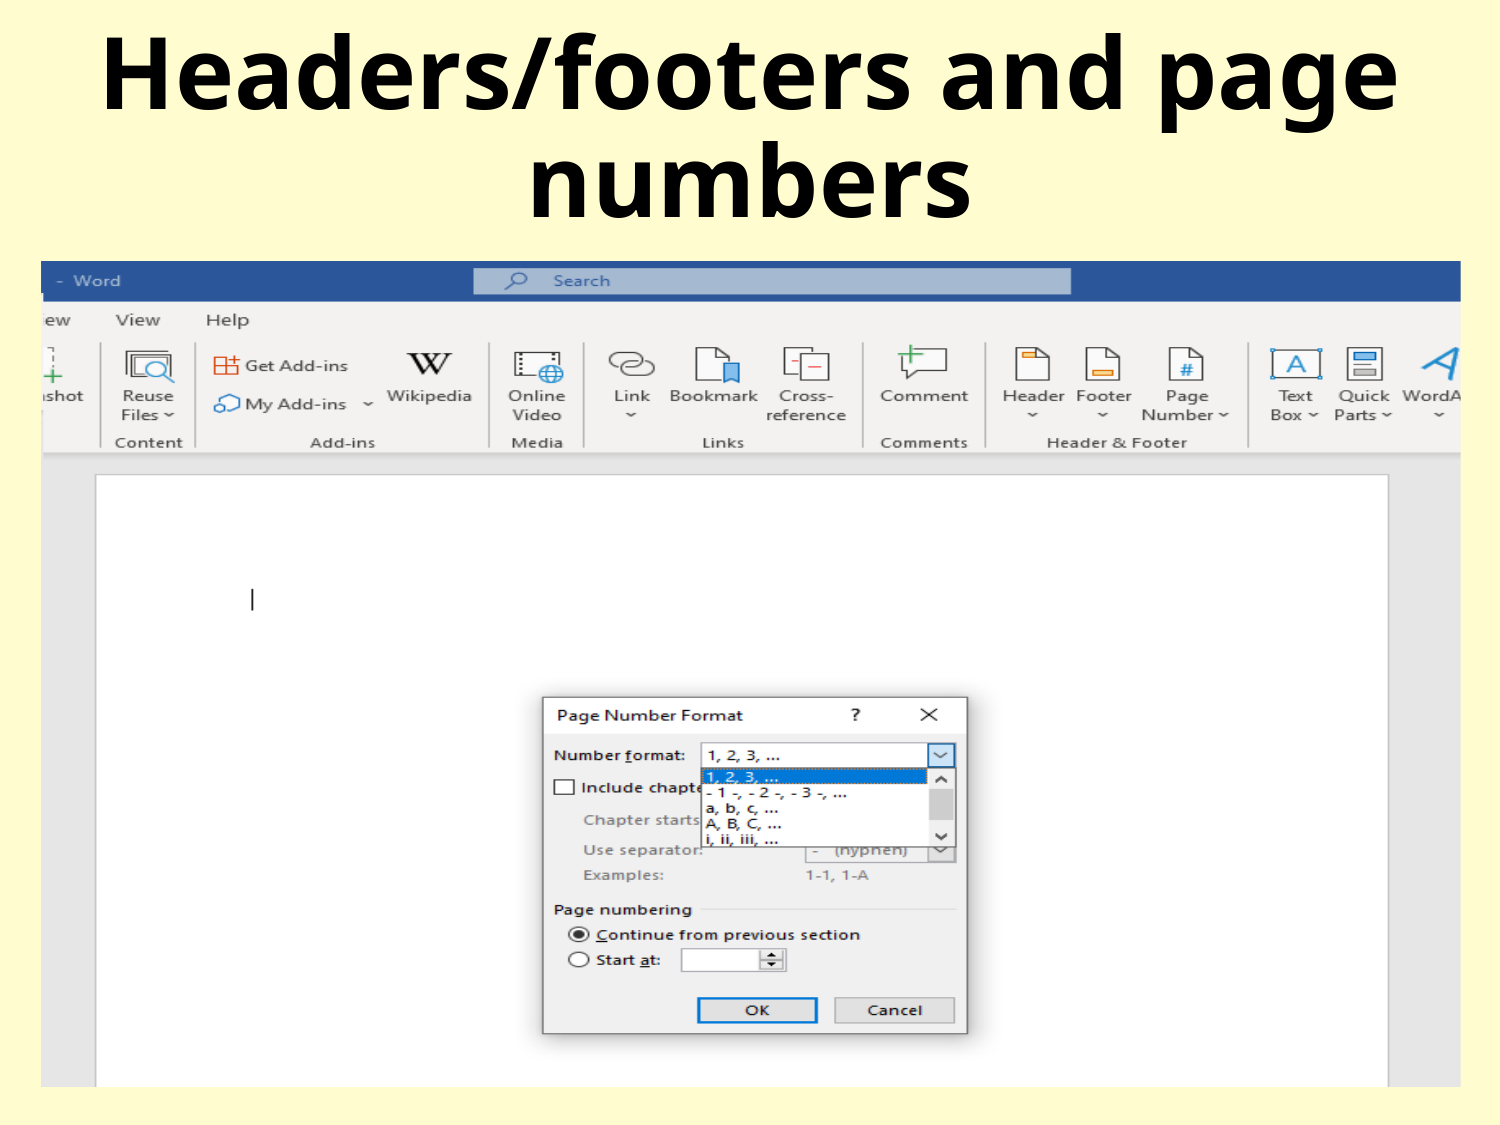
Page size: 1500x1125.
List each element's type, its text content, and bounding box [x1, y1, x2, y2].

title Headers/footers and page numbers [41, 59, 1459, 202]
picture [41, 261, 1461, 1087]
